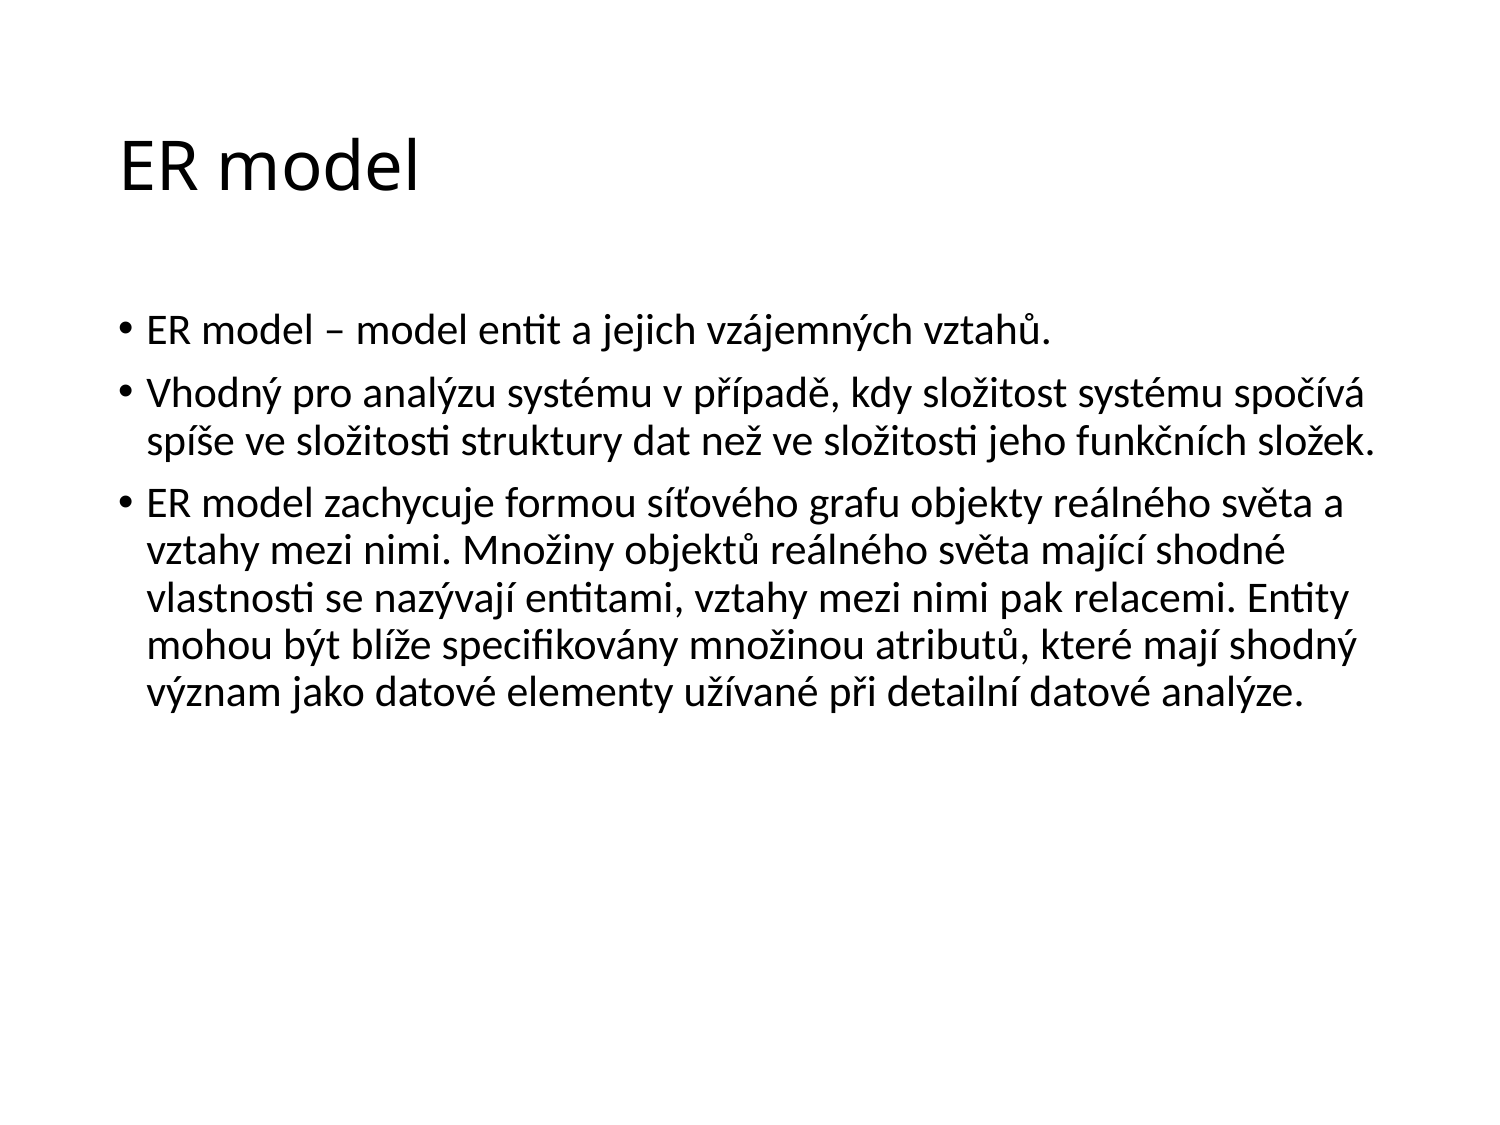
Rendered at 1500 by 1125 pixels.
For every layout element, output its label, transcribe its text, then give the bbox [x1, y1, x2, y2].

list ER model – model entit a jejich vzájemných vztahů. Vhodný pro analýzu systému v případě, kdy složitost systému spočívá spíše ve složitosti struktury dat než ve složitosti jeho funkčních složek. ER model zachycuje formou síťového grafu objekty reálného světa a vztahy mezi nimi. Množiny objektů reálného světa mající shodné vlastnosti se nazývají entitami, vztahy mezi nimi pak relacemi. Entity mohou být blíže specifikovány množinou atributů, které mají shodný význam jako datové elementy užívané při detailní datové analýze. [103, 299, 1397, 1014]
title ER model [103, 59, 1397, 278]
